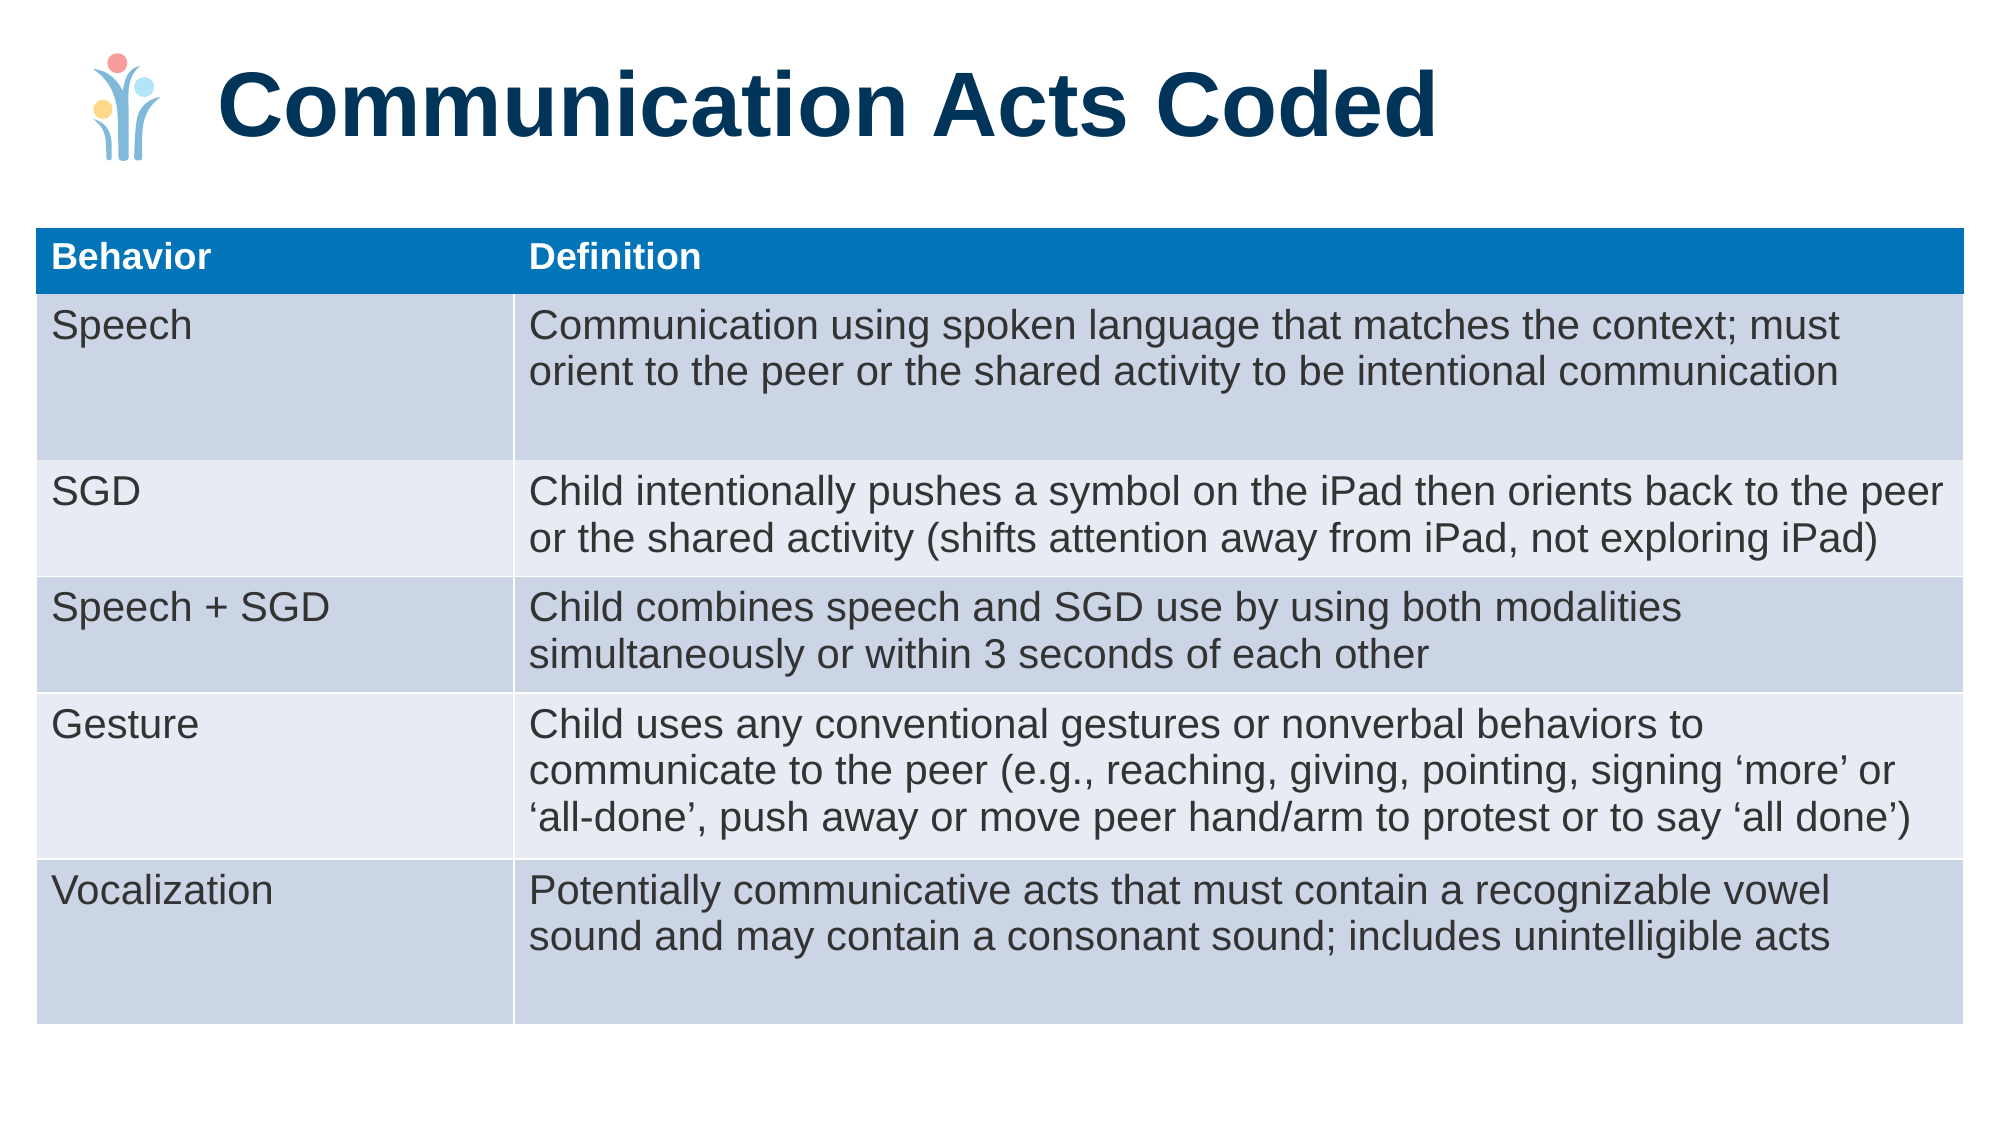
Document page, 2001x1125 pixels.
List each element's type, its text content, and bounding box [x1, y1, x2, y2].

table_cell Gesture [37, 694, 513, 858]
table_cell Speech [37, 294, 513, 460]
table_header Definition [514, 228, 1964, 294]
table_cell SGD [37, 460, 513, 576]
table_cell Vocalization [37, 860, 513, 1024]
title Communication Acts Coded [202, 44, 1925, 169]
table_cell Child combines speech and SGD use by using both modalities simultaneously or within 3 seconds of each other [515, 577, 1963, 692]
table_header Behavior [36, 228, 514, 294]
table_cell Child uses any conventional gestures or nonverbal behaviors to communicate to the peer (e.g., reaching, giving, pointing, signing ‘more’ or ‘all-done’, push away or move peer hand/arm to protest or to say ‘all done’) [515, 694, 1963, 858]
table_cell Communication using spoken language that matches the context; must orient to the peer or the shared activity to be intentional communication [515, 294, 1963, 460]
table_cell Potentially communicative acts that must contain a recognizable vowel sound and may contain a consonant sound; includes unintelligible acts [515, 860, 1963, 1024]
table_cell Child intentionally pushes a symbol on the iPad then orients back to the peer or the shared activity (shifts attention away from iPad, not exploring iPad) [515, 460, 1963, 576]
table_cell Speech + SGD [37, 577, 513, 692]
